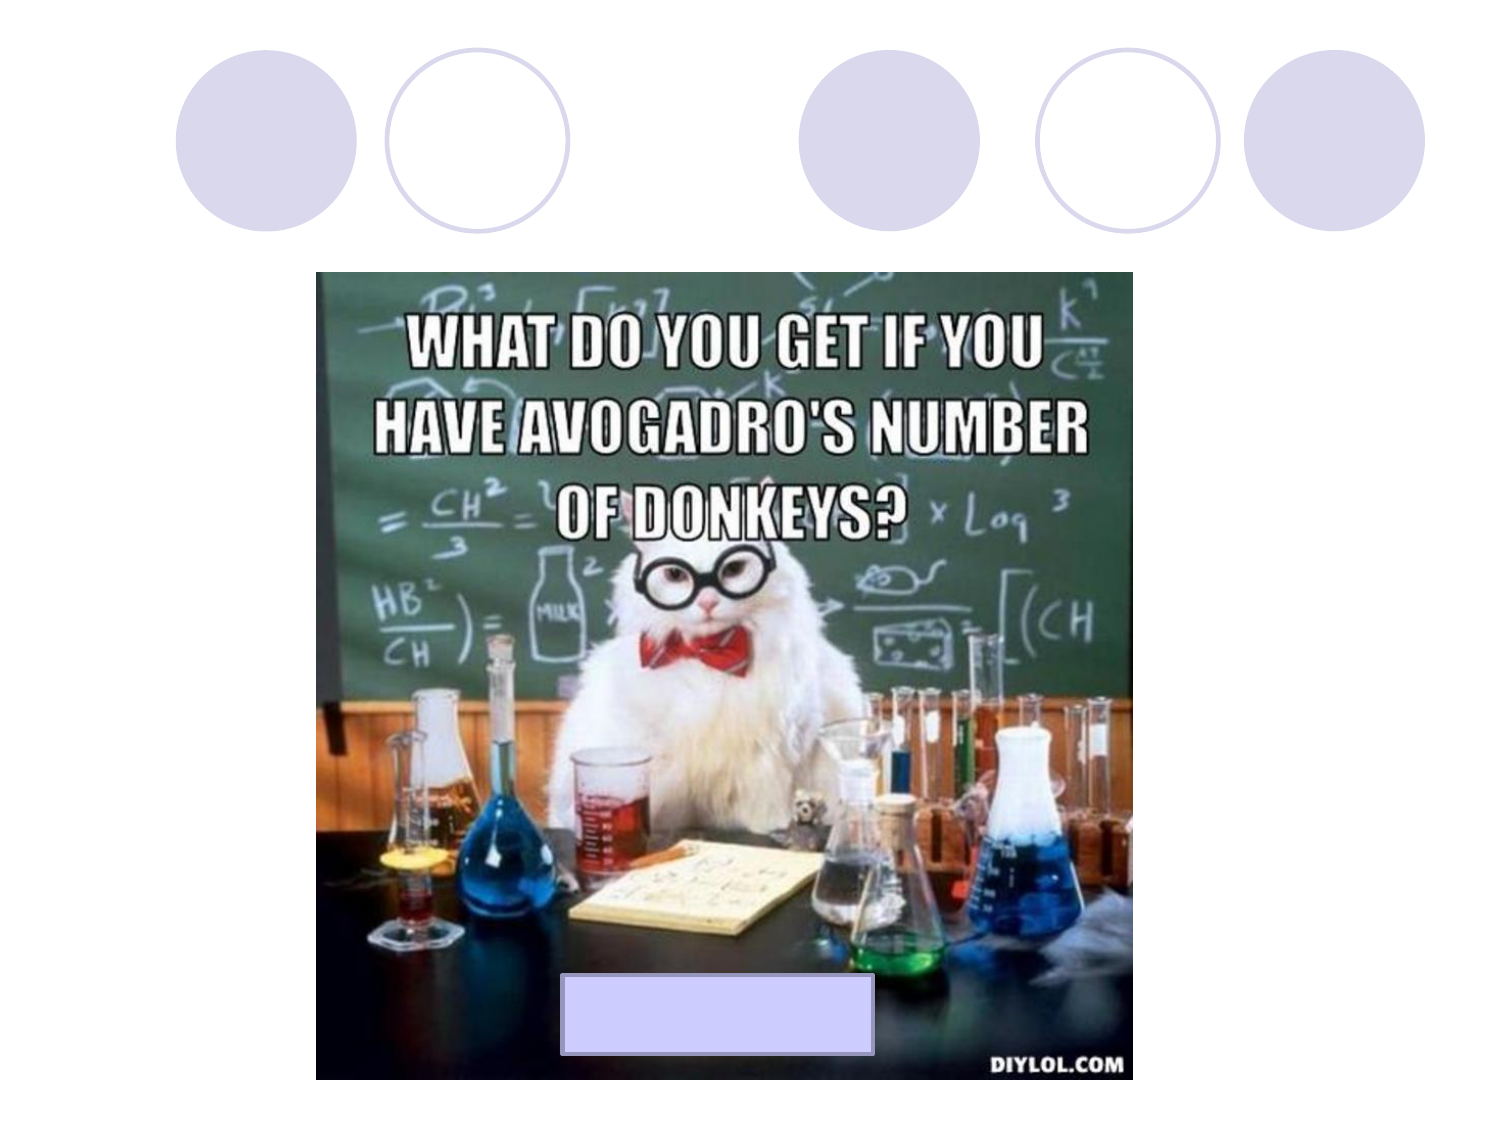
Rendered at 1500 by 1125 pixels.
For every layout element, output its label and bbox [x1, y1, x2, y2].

picture [316, 272, 1133, 1080]
